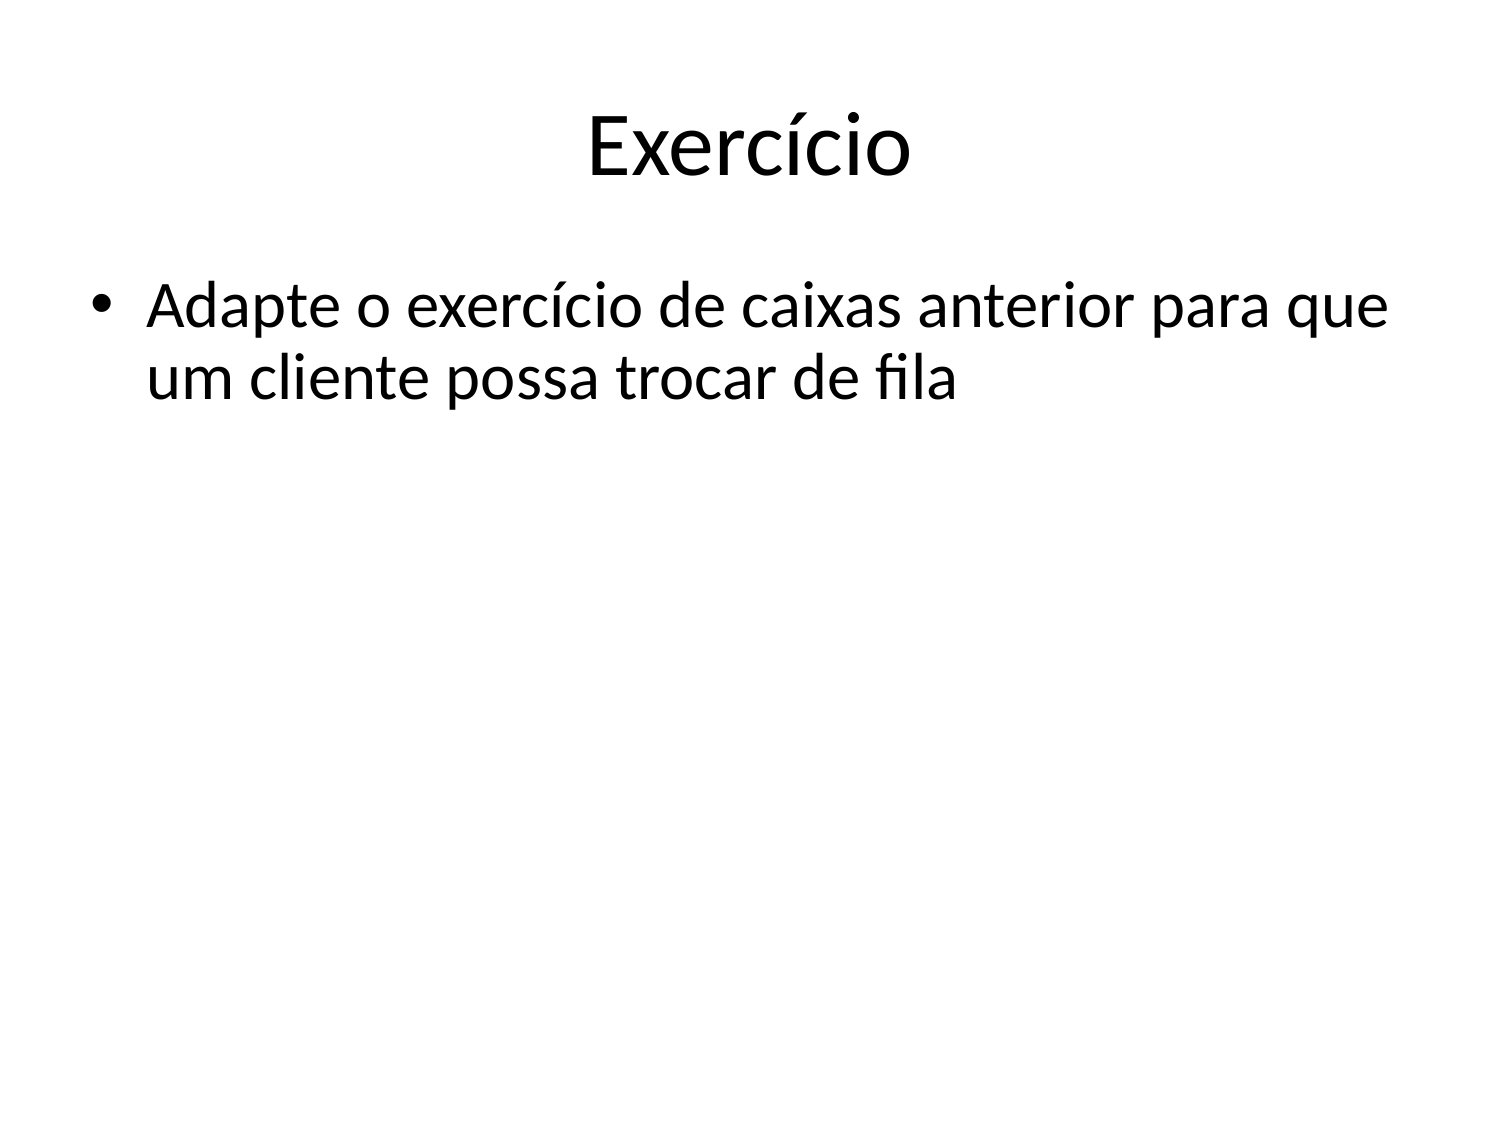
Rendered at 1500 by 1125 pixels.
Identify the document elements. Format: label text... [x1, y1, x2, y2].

list Adapte o exercício de caixas anterior para que um cliente possa trocar de fila [75, 262, 1425, 1005]
title Exercício [75, 45, 1425, 233]
